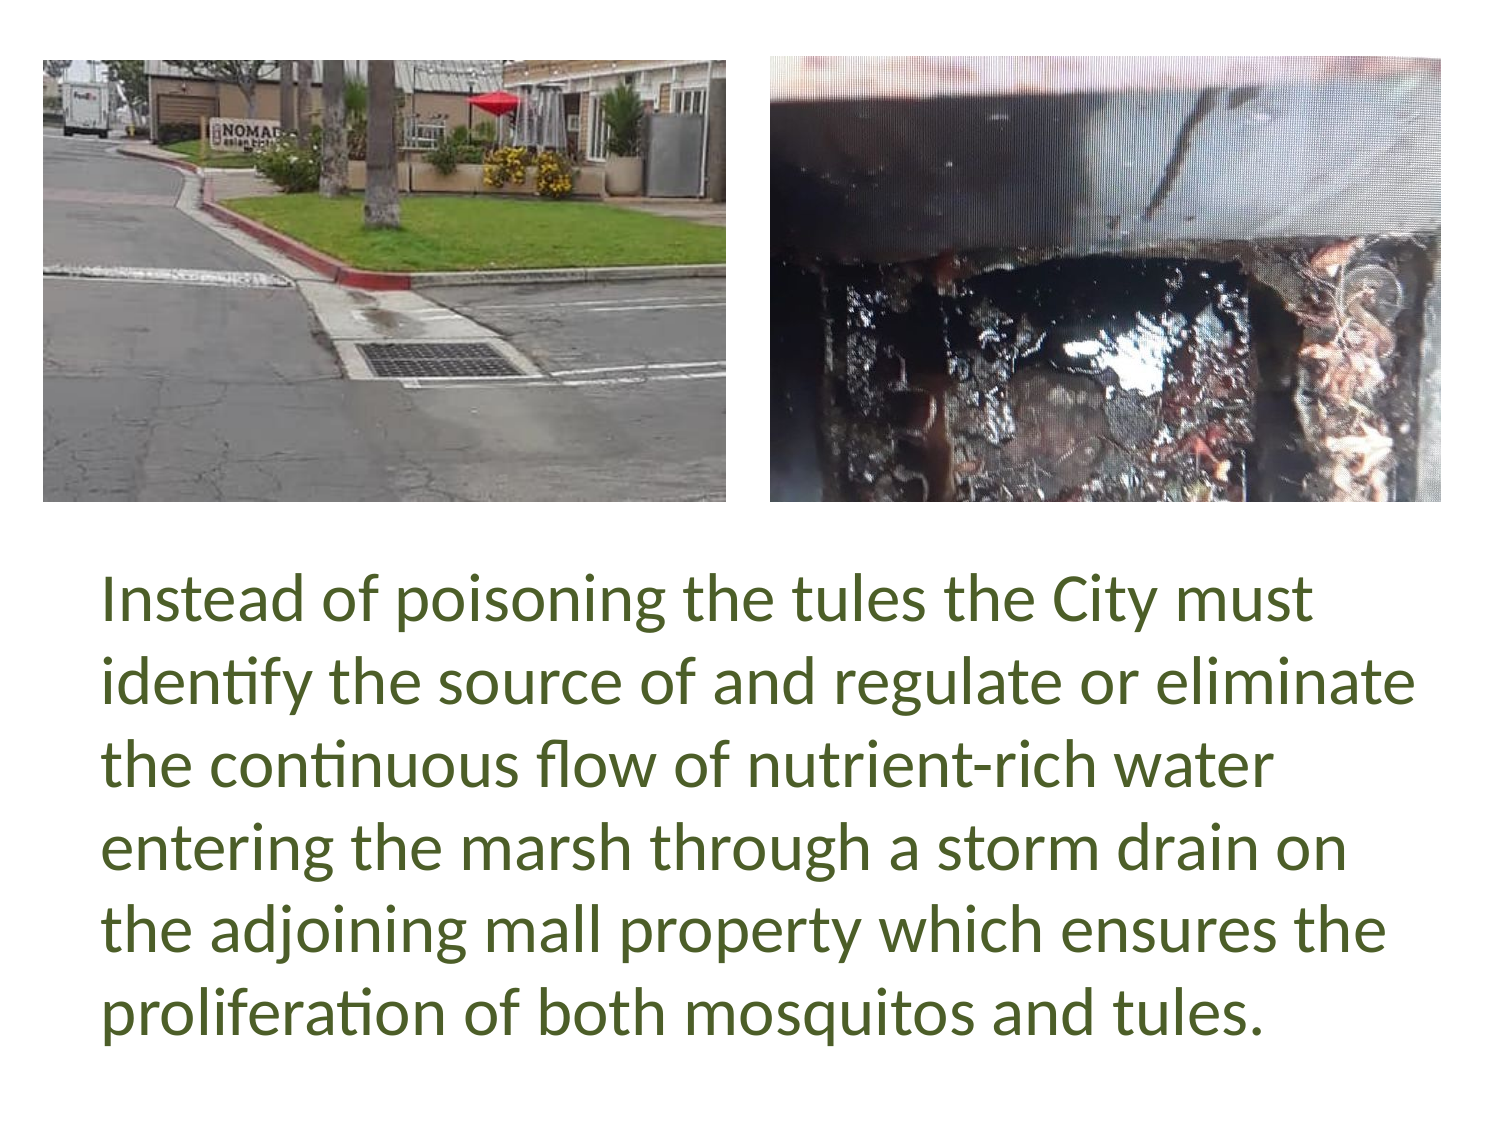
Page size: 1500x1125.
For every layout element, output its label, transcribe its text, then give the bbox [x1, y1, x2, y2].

picture [43, 59, 727, 502]
title Instead of poisoning the tules the City must identify the source of and regulate or eliminate the continuous flow of nutrient-rich water entering the marsh through a storm drain on the adjoining mall property which ensures the proliferation of both mosquitos and tules. [85, 530, 1442, 1072]
picture [770, 56, 1442, 502]
